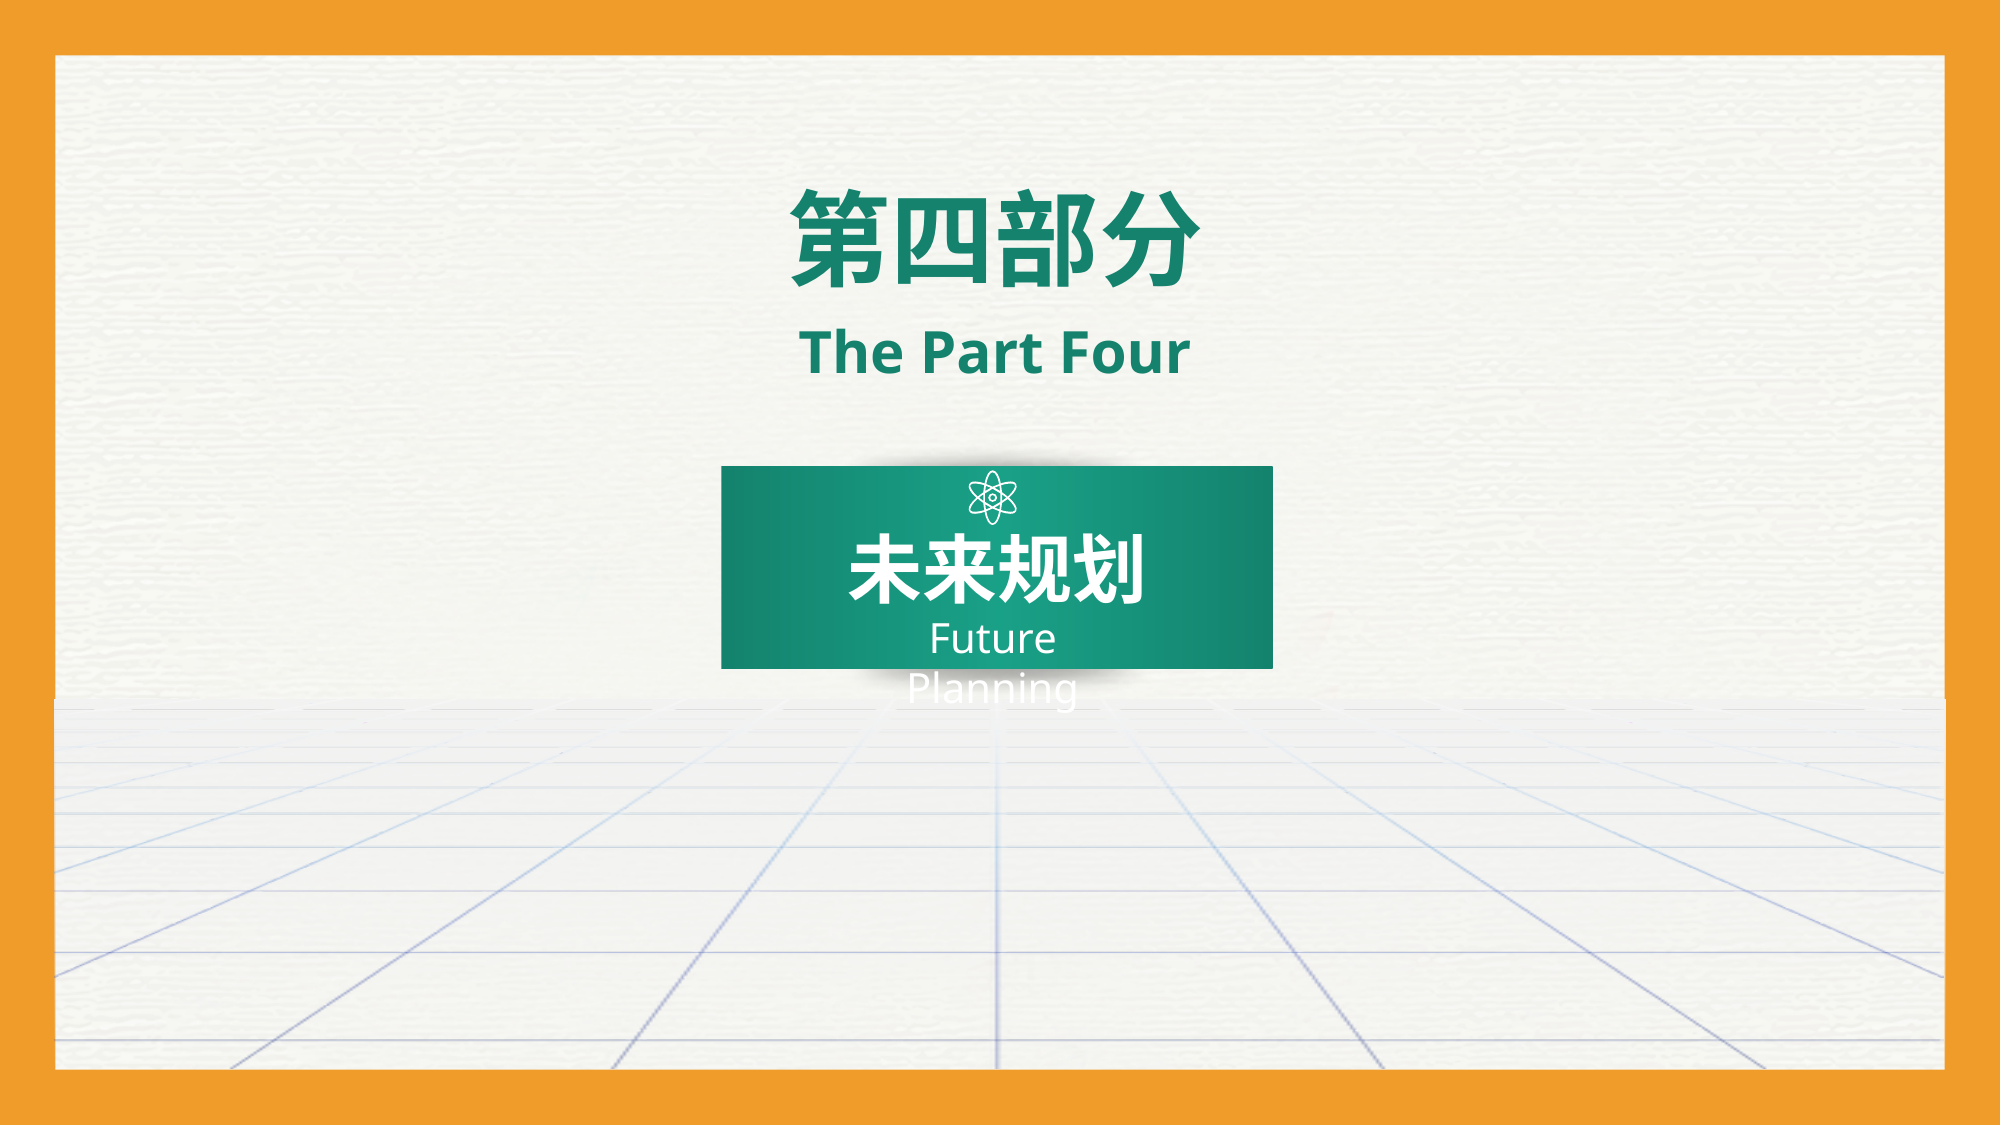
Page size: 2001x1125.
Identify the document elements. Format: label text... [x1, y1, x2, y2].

picture [54, 56, 1944, 1069]
text_box 第四部分 [432, 166, 1557, 307]
text_box The Part Four [432, 307, 1557, 393]
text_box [721, 442, 1273, 700]
